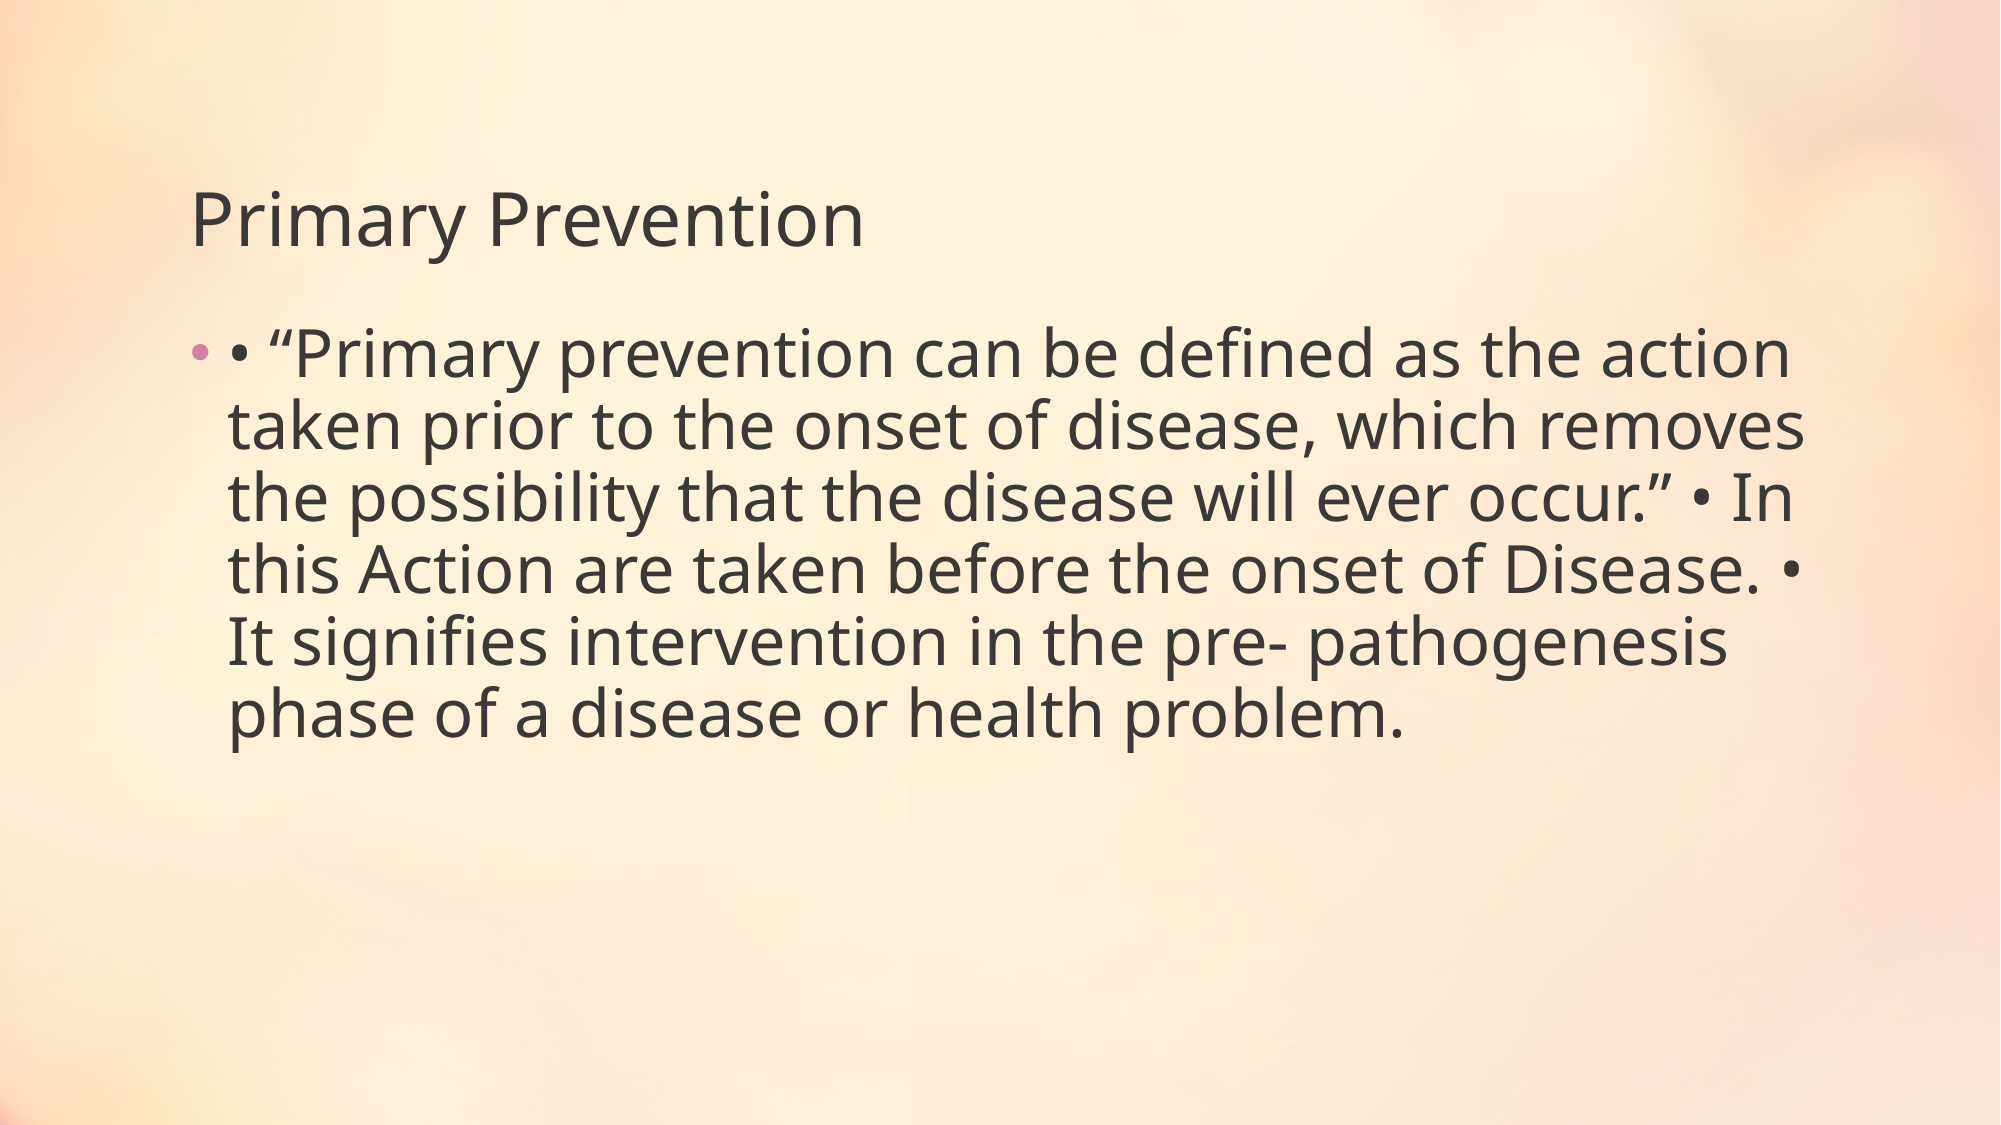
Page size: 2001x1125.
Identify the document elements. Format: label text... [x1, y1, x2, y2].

list • “Primary prevention can be defined as the action taken prior to the onset of disease, which removes the possibility that the disease will ever occur.” • In this Action are taken before the onset of Disease. • It signifies intervention in the pre- pathogenesis phase of a disease or health problem. [174, 312, 1825, 1013]
title Primary Prevention [174, 75, 1825, 271]
picture [0, 0, 2001, 1125]
